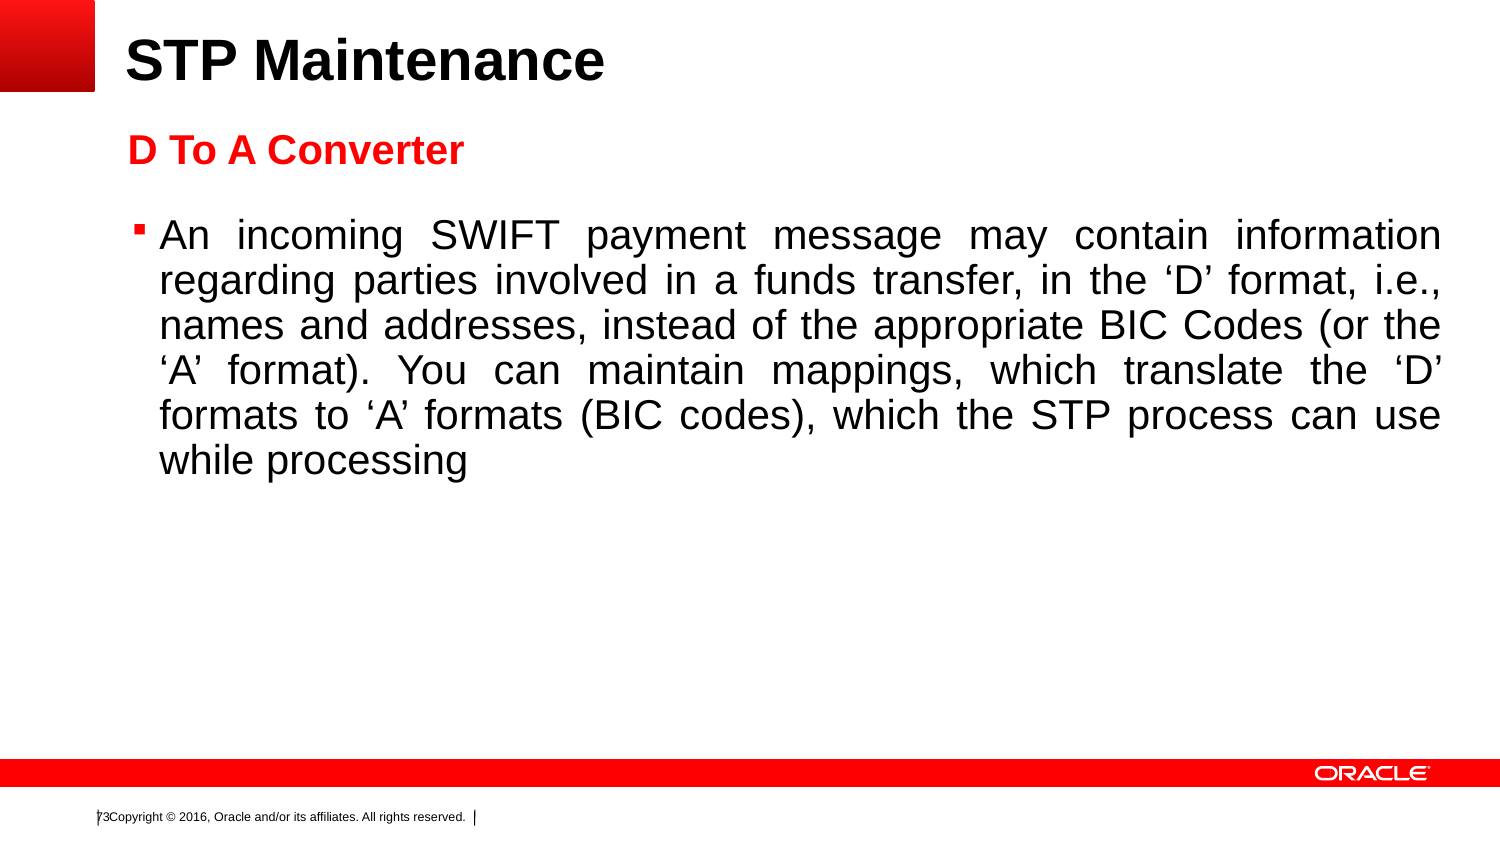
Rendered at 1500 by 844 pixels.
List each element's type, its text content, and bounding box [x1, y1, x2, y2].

title D To A Converter [127, 128, 1478, 196]
picture [0, 759, 121, 787]
list An incoming SWIFT payment message may contain information regarding parties involved in a funds transfer, in the ‘D’ format, i.e., names and addresses, instead of the appropriate BIC Codes (or the ‘A’ format). You can maintain mappings, which translate the ‘D’ formats to ‘A’ formats (BIC codes), which the STP process can use while processing [121, 151, 1443, 797]
text_box STP Maintenance [124, 30, 1475, 98]
picture [1443, 759, 1500, 787]
